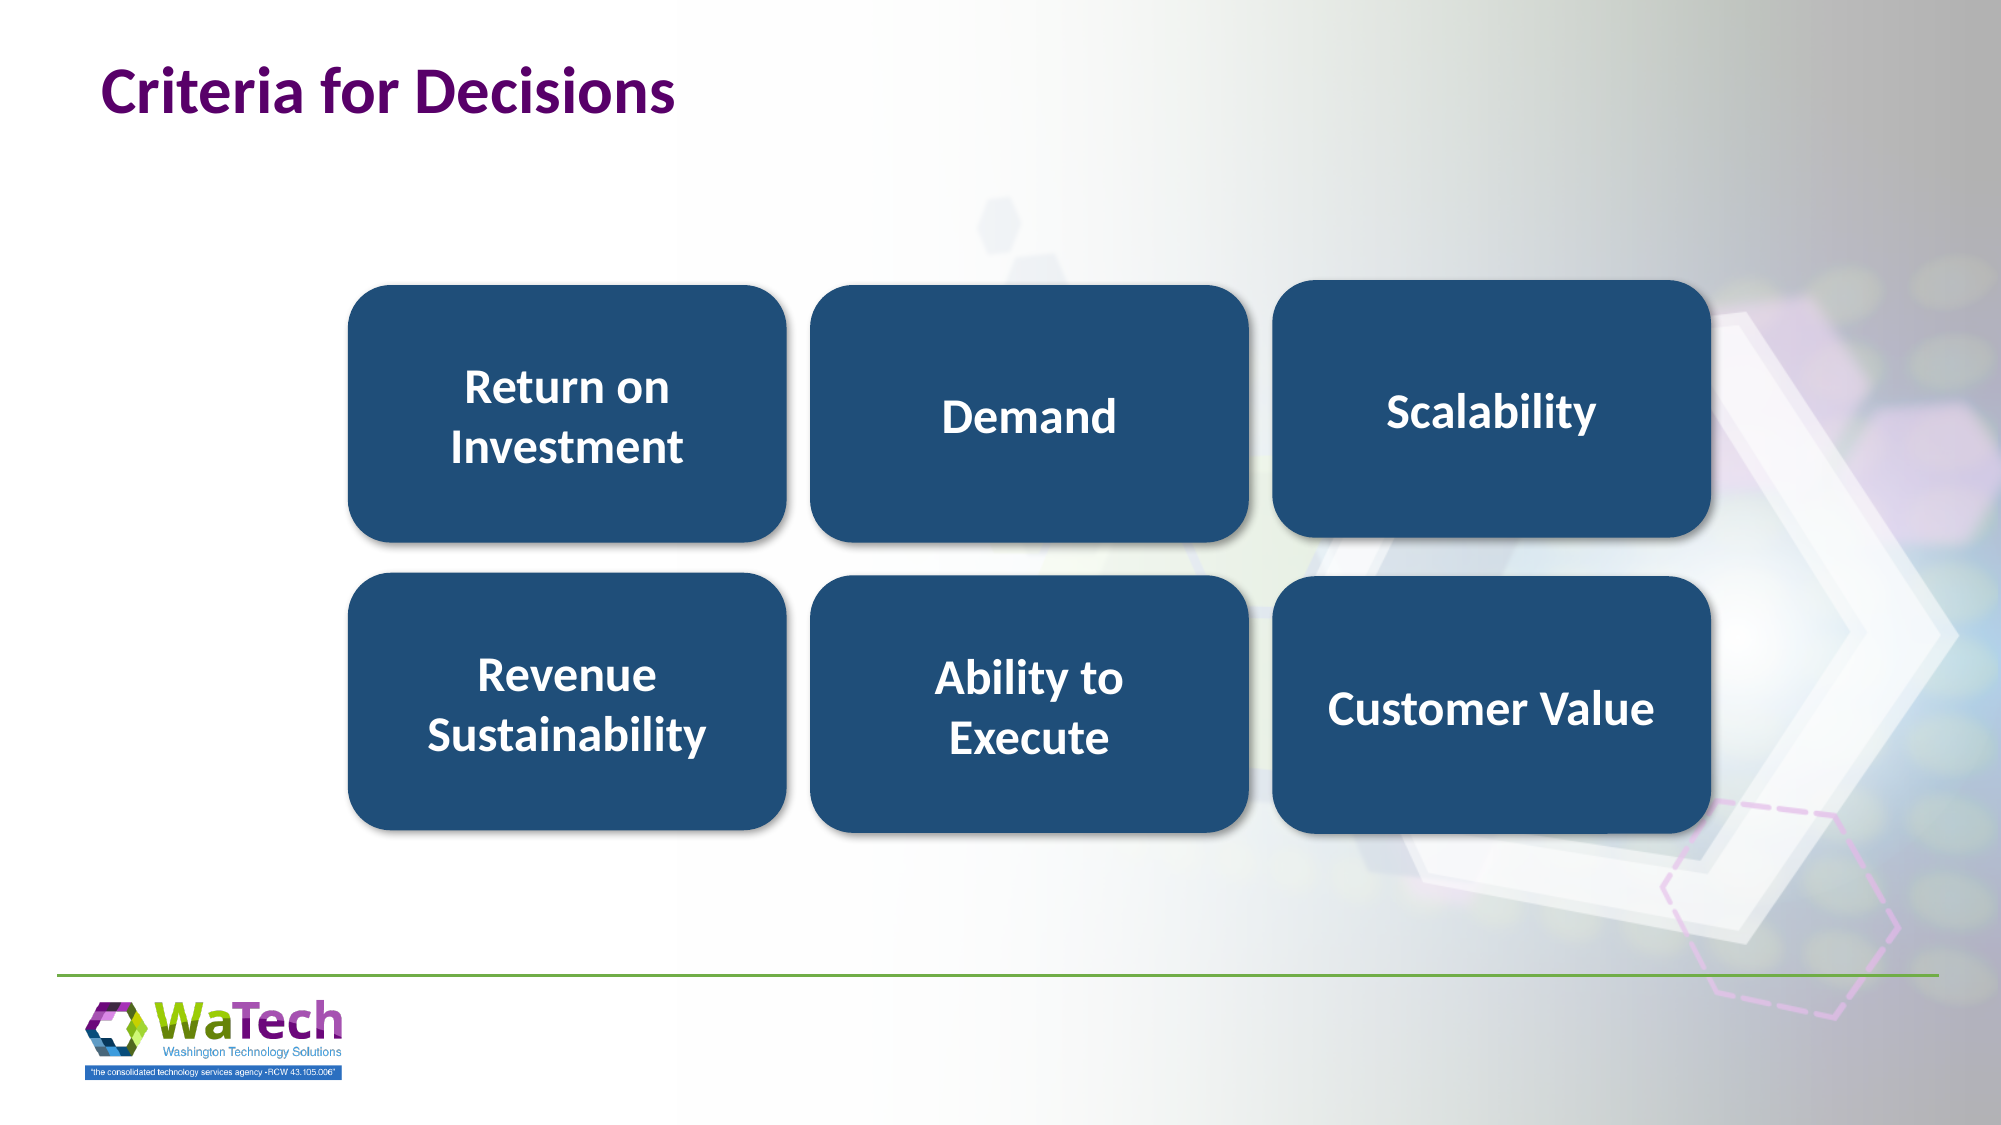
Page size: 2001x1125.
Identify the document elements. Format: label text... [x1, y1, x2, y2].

text_box Demand [809, 284, 1250, 544]
text_box Return on Investment [346, 283, 788, 544]
text_box Customer Value [1271, 575, 1712, 835]
text_box Scalability [1271, 279, 1712, 539]
picture [84, 997, 342, 1085]
title Criteria for Decisions [86, 17, 1325, 166]
text_box Revenue Sustainability [347, 572, 788, 831]
text_box Ability to Execute [809, 574, 1250, 834]
